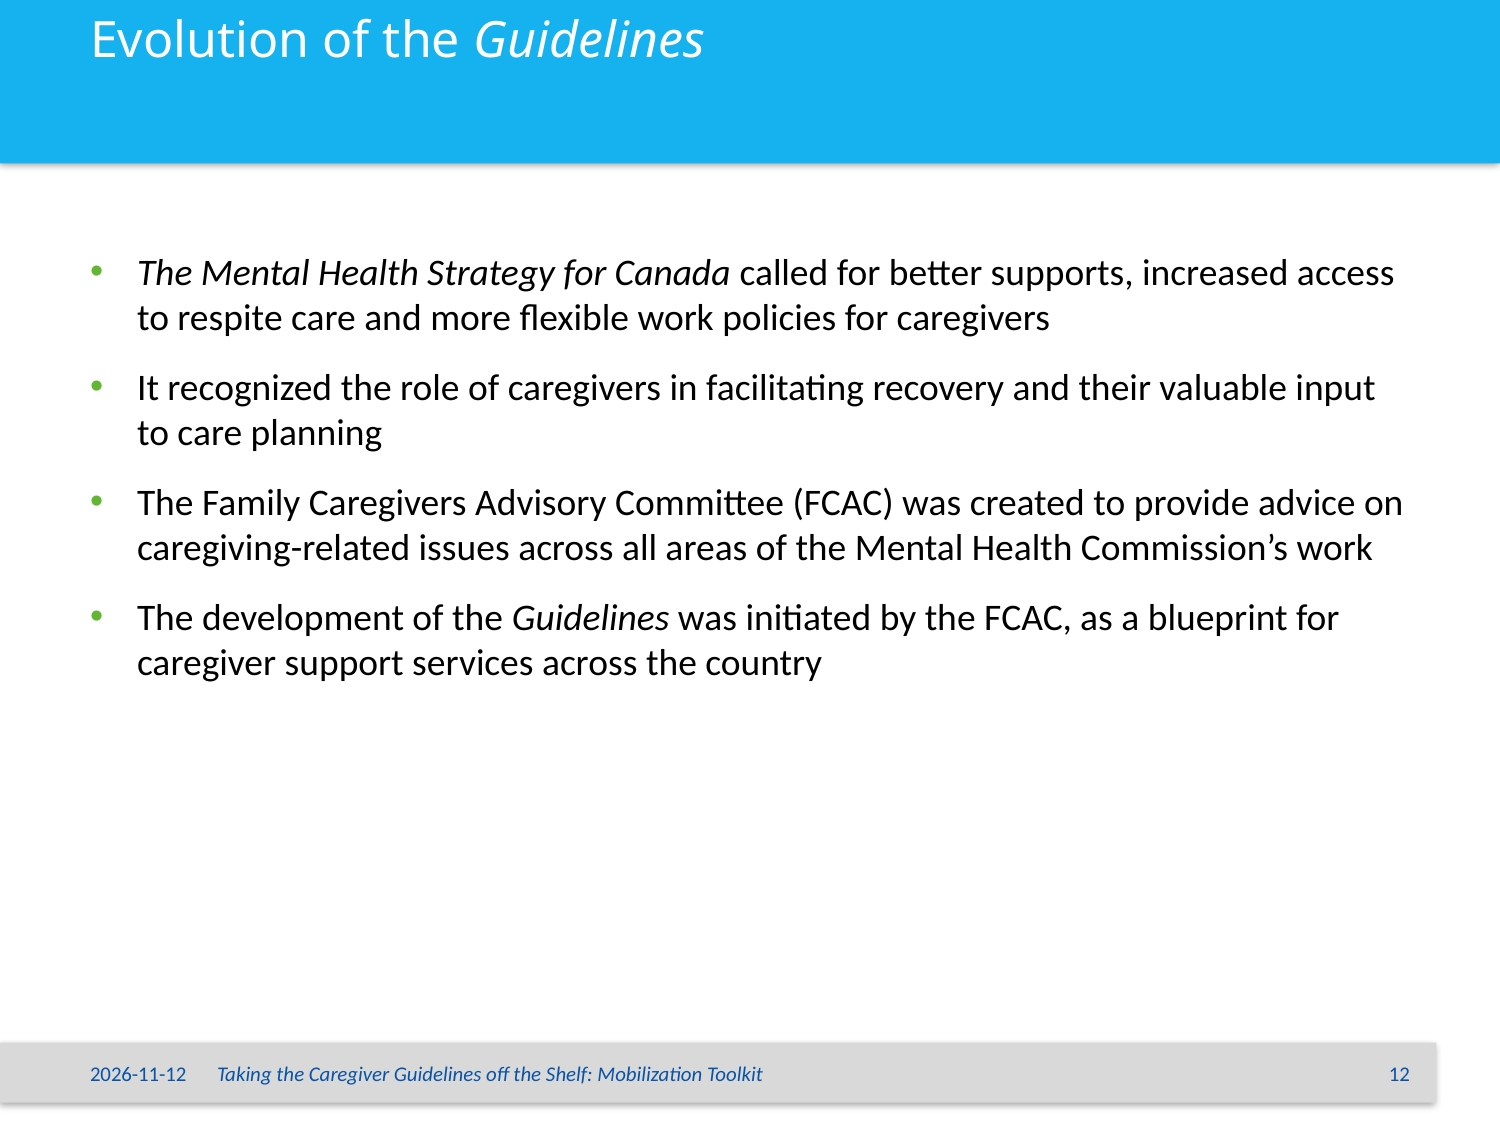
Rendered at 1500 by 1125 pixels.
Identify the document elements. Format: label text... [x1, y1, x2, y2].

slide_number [75, 1042, 181, 1103]
footer Taking the Caregiver Guidelines off the Shelf: Mobilization Toolkit [181, 1042, 800, 1103]
title Evolution of the Guidelines [75, 0, 1425, 164]
slide_number 12 [1367, 1042, 1425, 1103]
list The Mental Health Strategy for Canada called for better supports, increased access to respite care and more flexible work policies for caregivers It recognized the role of caregivers in facilitating recovery and their valuable input to care planning The Family Caregivers Advisory Committee (FCAC) was created to provide advice on caregiving-related issues across all areas of the Mental Health Commission’s work The development of the Guidelines was initiated by the FCAC, as a blueprint for caregiver support services across the country [75, 240, 1425, 1005]
